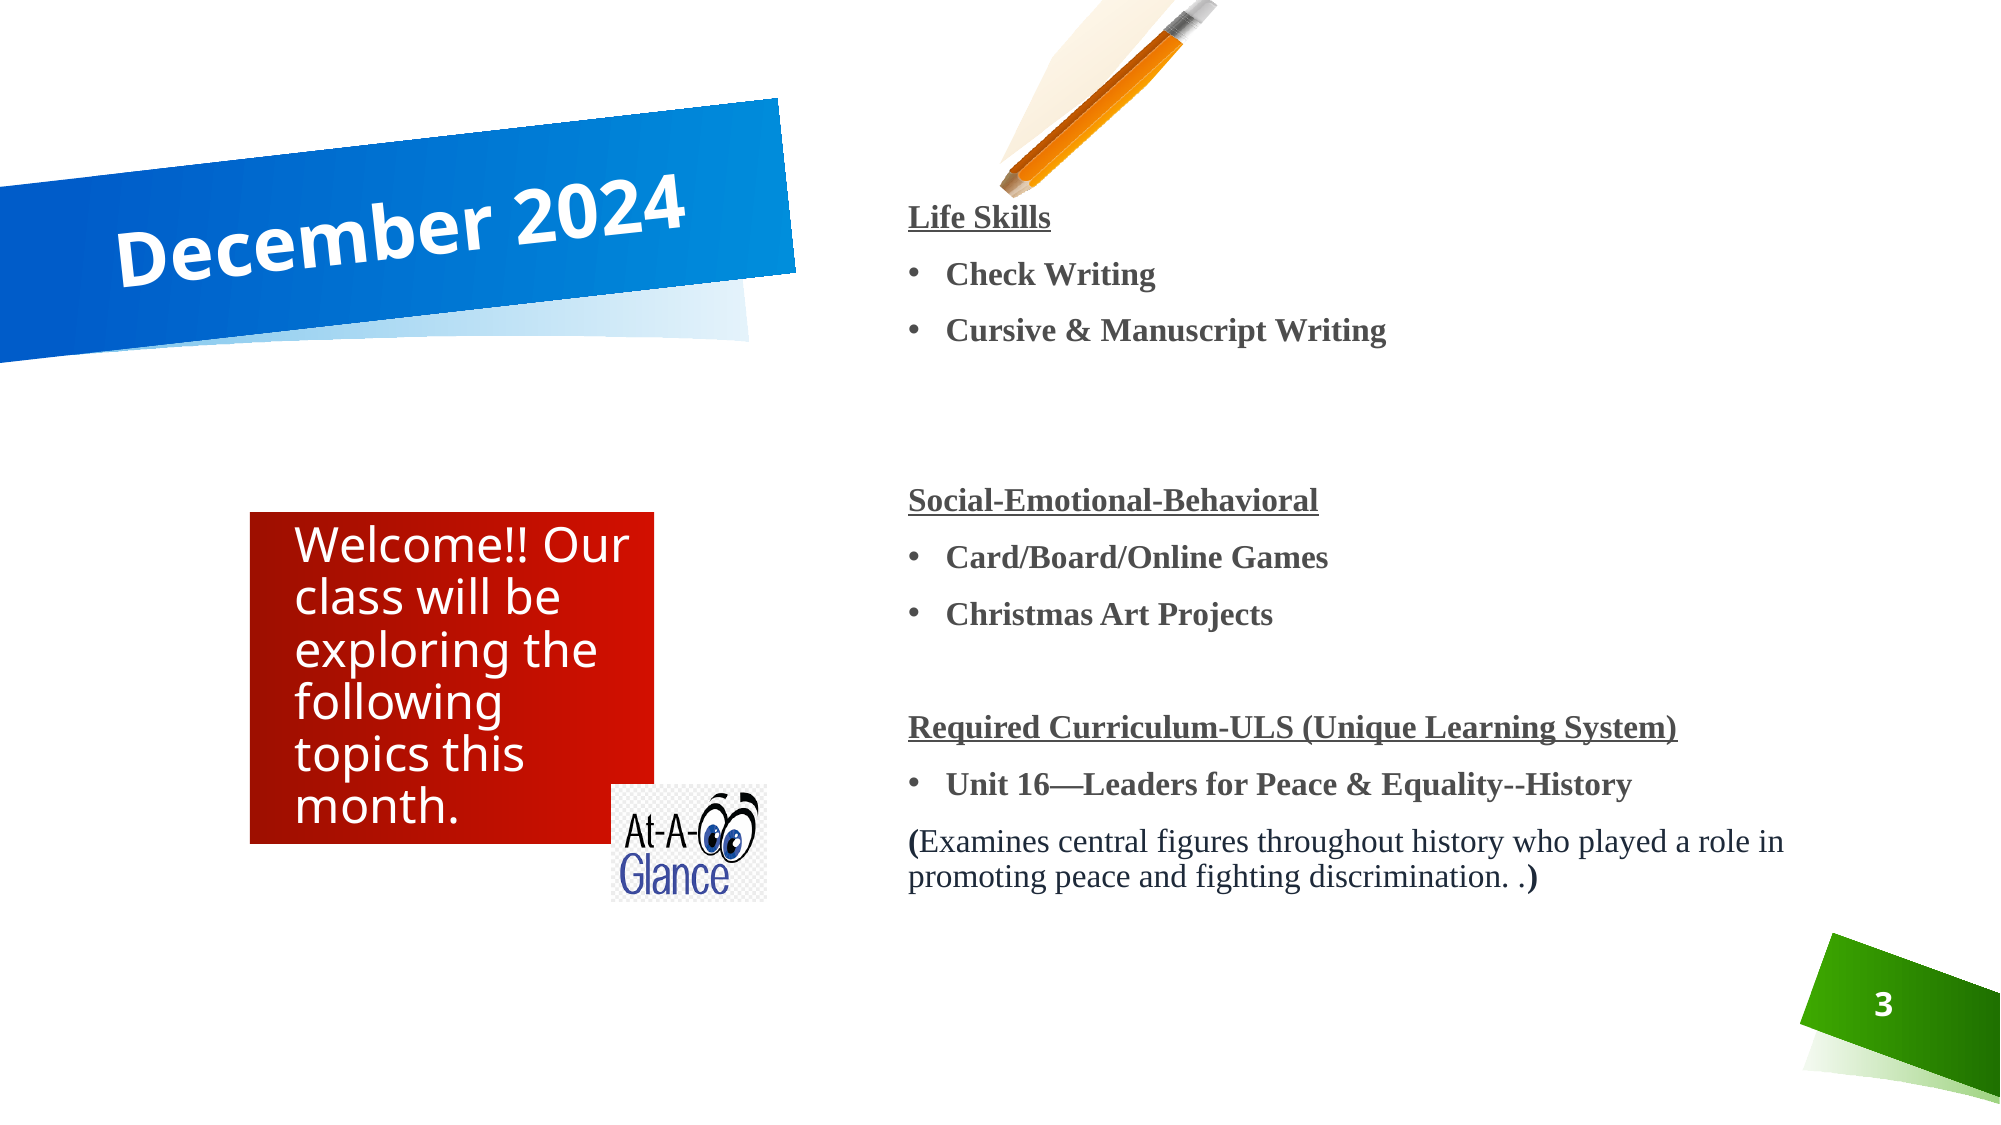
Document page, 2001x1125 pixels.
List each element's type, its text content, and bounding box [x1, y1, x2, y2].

slide_number 3 [1831, 975, 1937, 1036]
text_box Welcome!! Our class will be exploring the following topics this month. [249, 512, 655, 844]
picture [611, 784, 767, 902]
title December 2024 [7, 84, 794, 384]
list Life Skills Check Writing Cursive & Manuscript Writing Social-Emotional-Behavioral Card/Board/Online Games Christmas Art Projects Required Curriculum-ULS (Unique Learning System) Unit 16—Leaders for Peace & Equality--History (Examines central figures throughout history who played a role in promoting peace and fighting discrimination. .) [893, 131, 1906, 948]
picture [1016, 0, 1223, 131]
